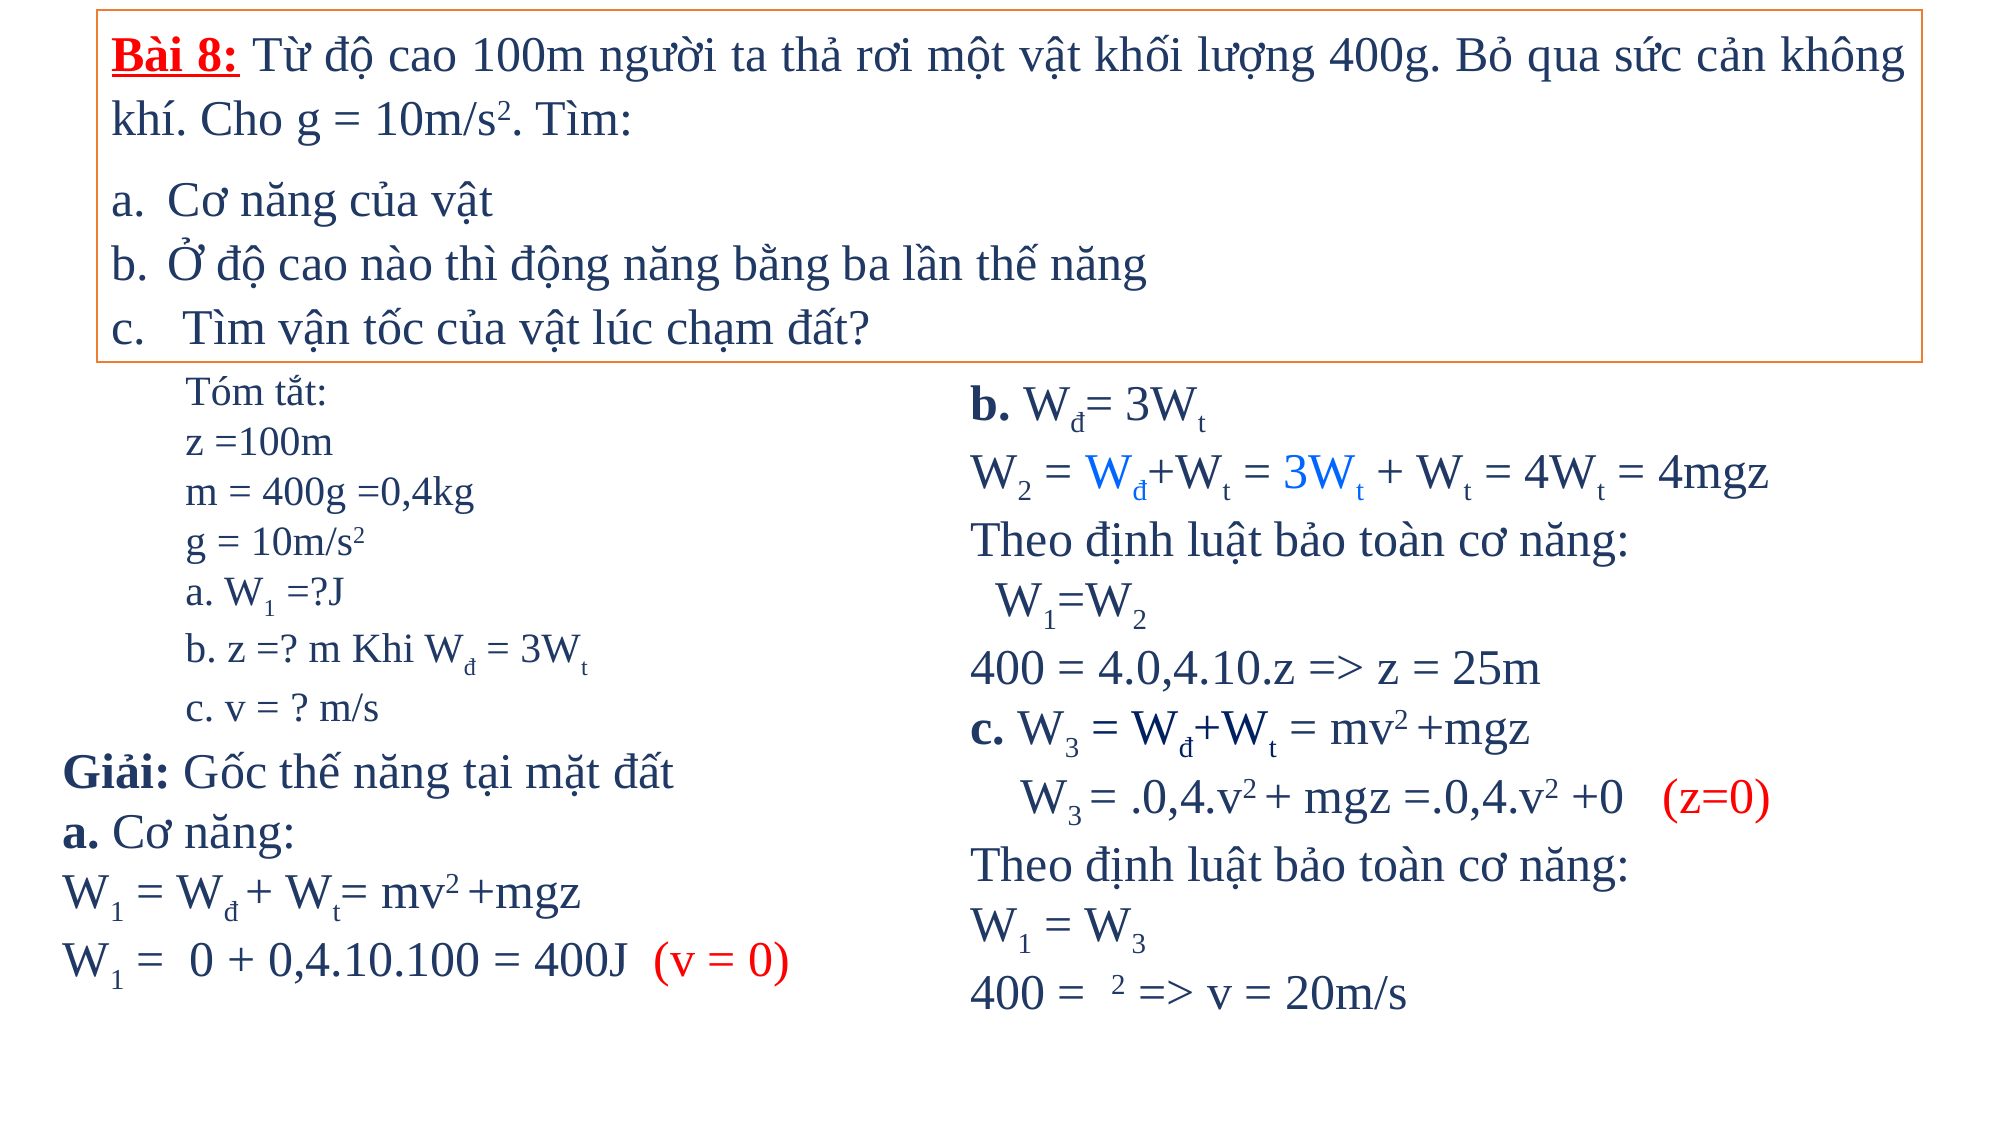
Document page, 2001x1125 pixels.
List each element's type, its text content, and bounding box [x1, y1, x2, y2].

text_box Bài 8: Từ độ cao 100m người ta thả rơi một vật khối lượng 400g. Bỏ qua sức cản không khí. Cho g = 10m/s2. Tìm: Cơ năng của vật Ở độ cao nào thì động năng bằng ba lần thế năng c. Tìm vận tốc của vật lúc chạm đất? [96, 9, 1923, 363]
text_box Tóm tắt: z =100m m = 400g =0,4kg g = 10m/s2 a. W1 =?J b. z =? m Khi Wđ = 3Wt c. v = ? m/s [170, 356, 691, 738]
